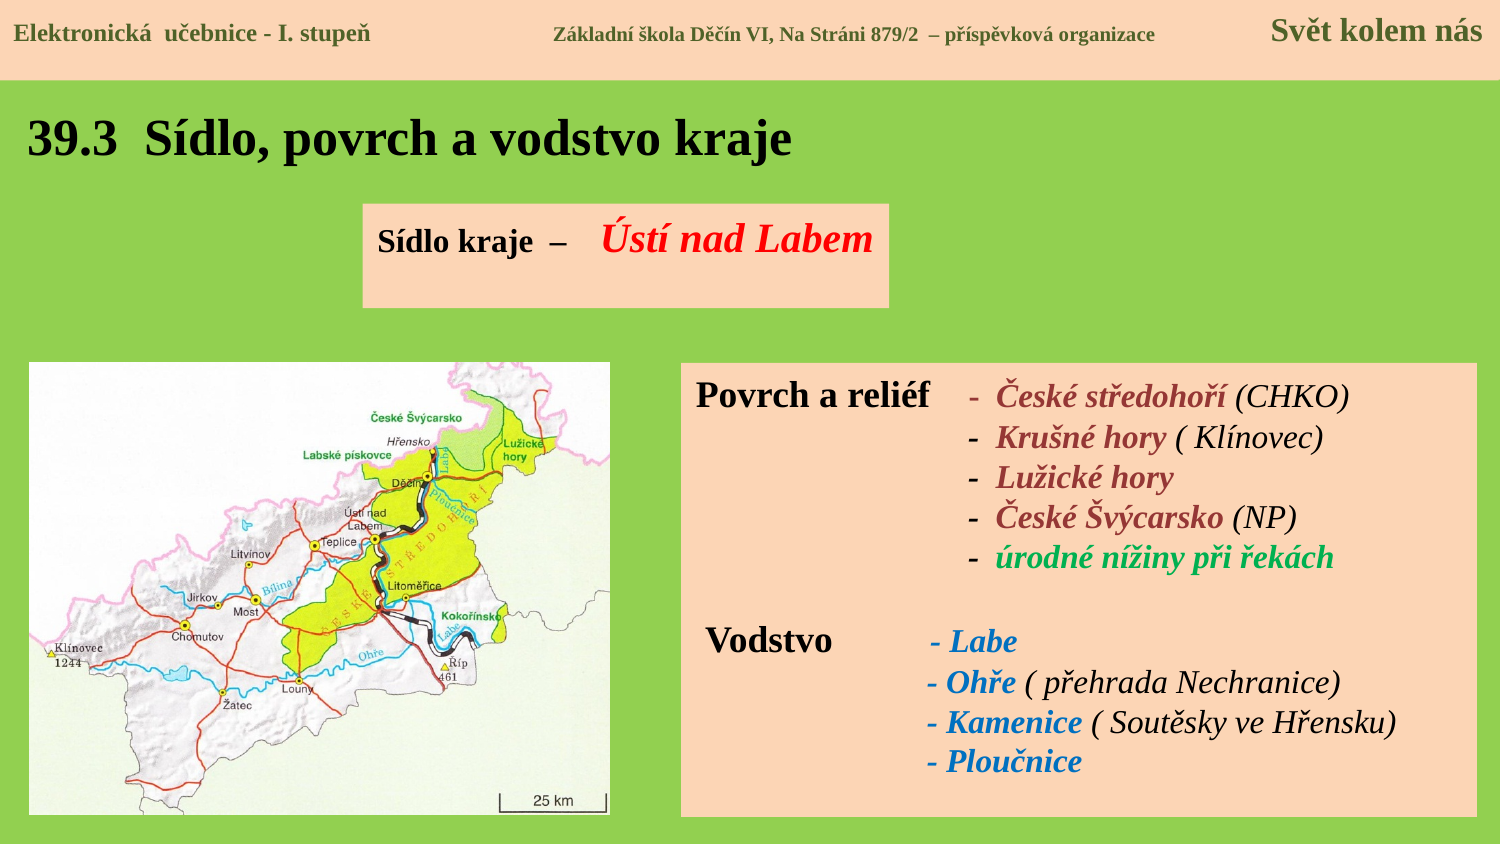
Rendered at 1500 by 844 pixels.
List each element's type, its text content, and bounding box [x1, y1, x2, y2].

picture [29, 362, 611, 815]
text_box Povrch a reliéf - České středohoří (CHKO) - Krušné hory ( Klínovec) - Lužické hory - České Švýcarsko (NP) - úrodné nížiny při řekách Vodstvo - Labe - Ohře ( přehrada Nechranice) - Kamenice ( Soutěsky ve Hřensku) - Ploučnice [681, 362, 1477, 817]
text_box Elektronická učebnice - I. stupeň Základní škola Děčín VI, Na Stráni 879/2 – příspěvková organizace Svět kolem nás [0, 0, 1499, 81]
text_box Sídlo kraje – Ústí nad Labem [362, 203, 890, 309]
title 39.3 Sídlo, povrch a vodstvo kraje [0, 85, 963, 184]
